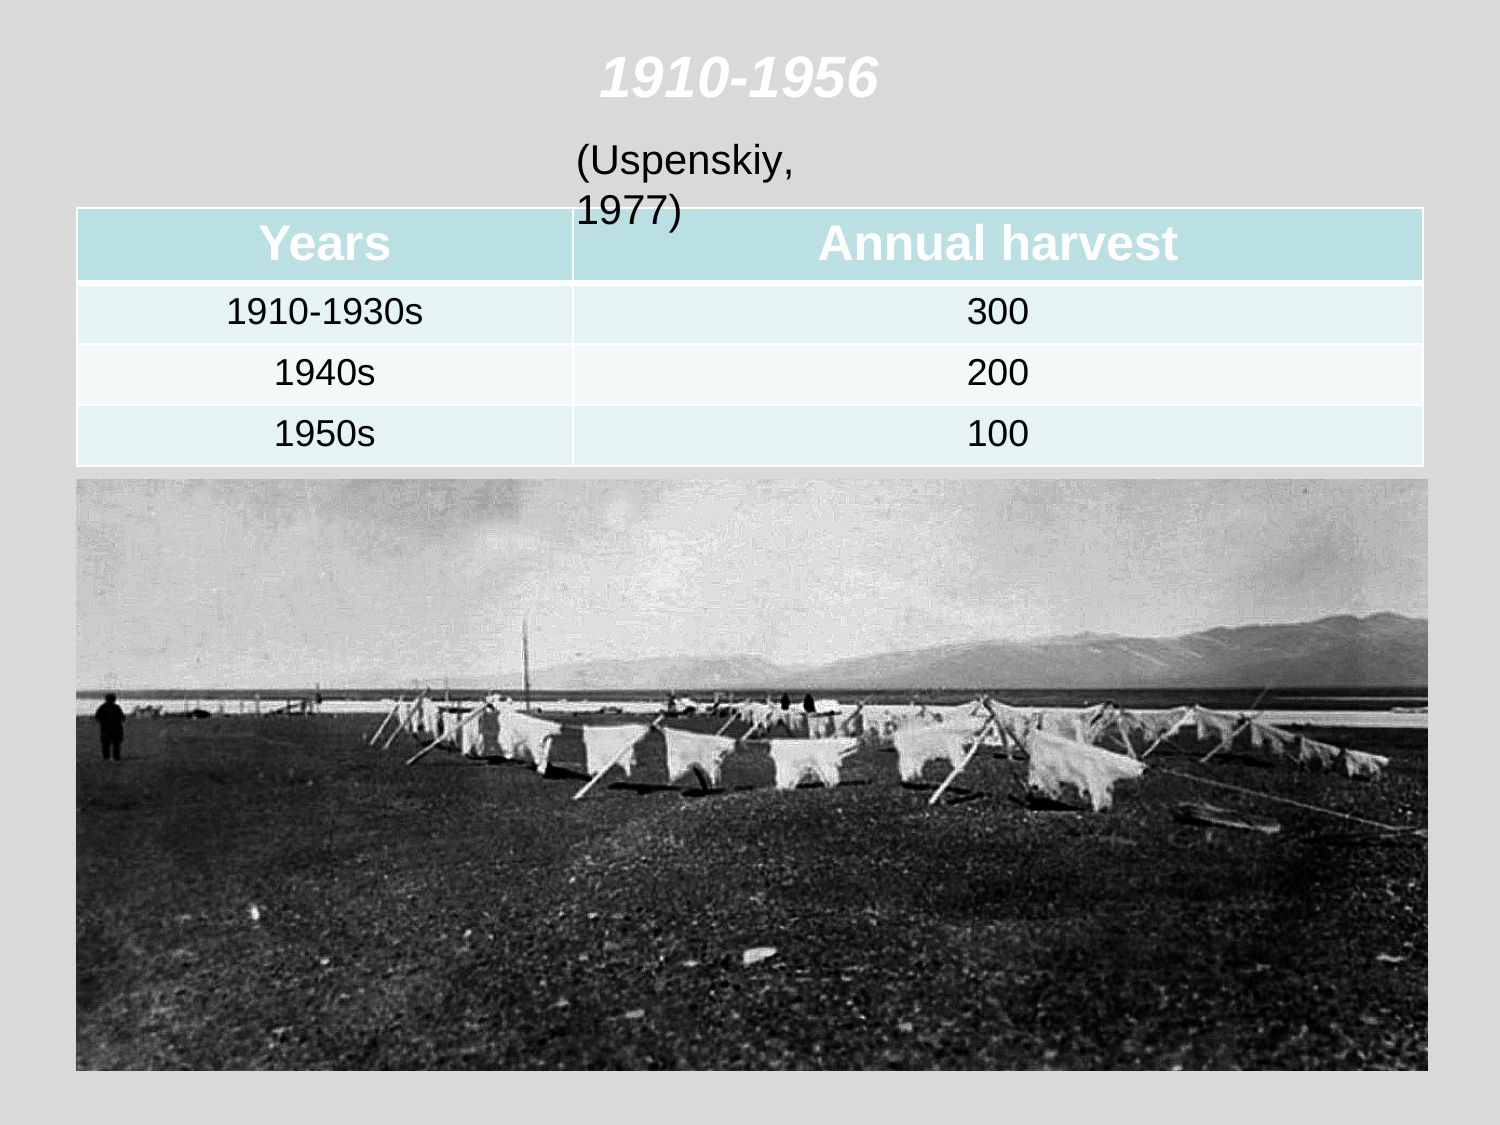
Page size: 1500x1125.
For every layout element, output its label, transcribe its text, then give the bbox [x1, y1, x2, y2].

table_header Annual harvest [574, 209, 1422, 280]
table_cell 1940s [78, 345, 572, 404]
table_cell 1910-1930s [78, 286, 572, 343]
table_cell 300 [574, 286, 1422, 343]
text_box (Uspenskiy, 1977) [561, 125, 928, 241]
table_cell 200 [574, 345, 1422, 404]
table_cell 100 [574, 406, 1422, 465]
text_box 1910-1956 [584, 31, 916, 117]
picture [76, 479, 1429, 1071]
table_header Years [78, 209, 572, 280]
table_cell 1950s [78, 406, 572, 465]
